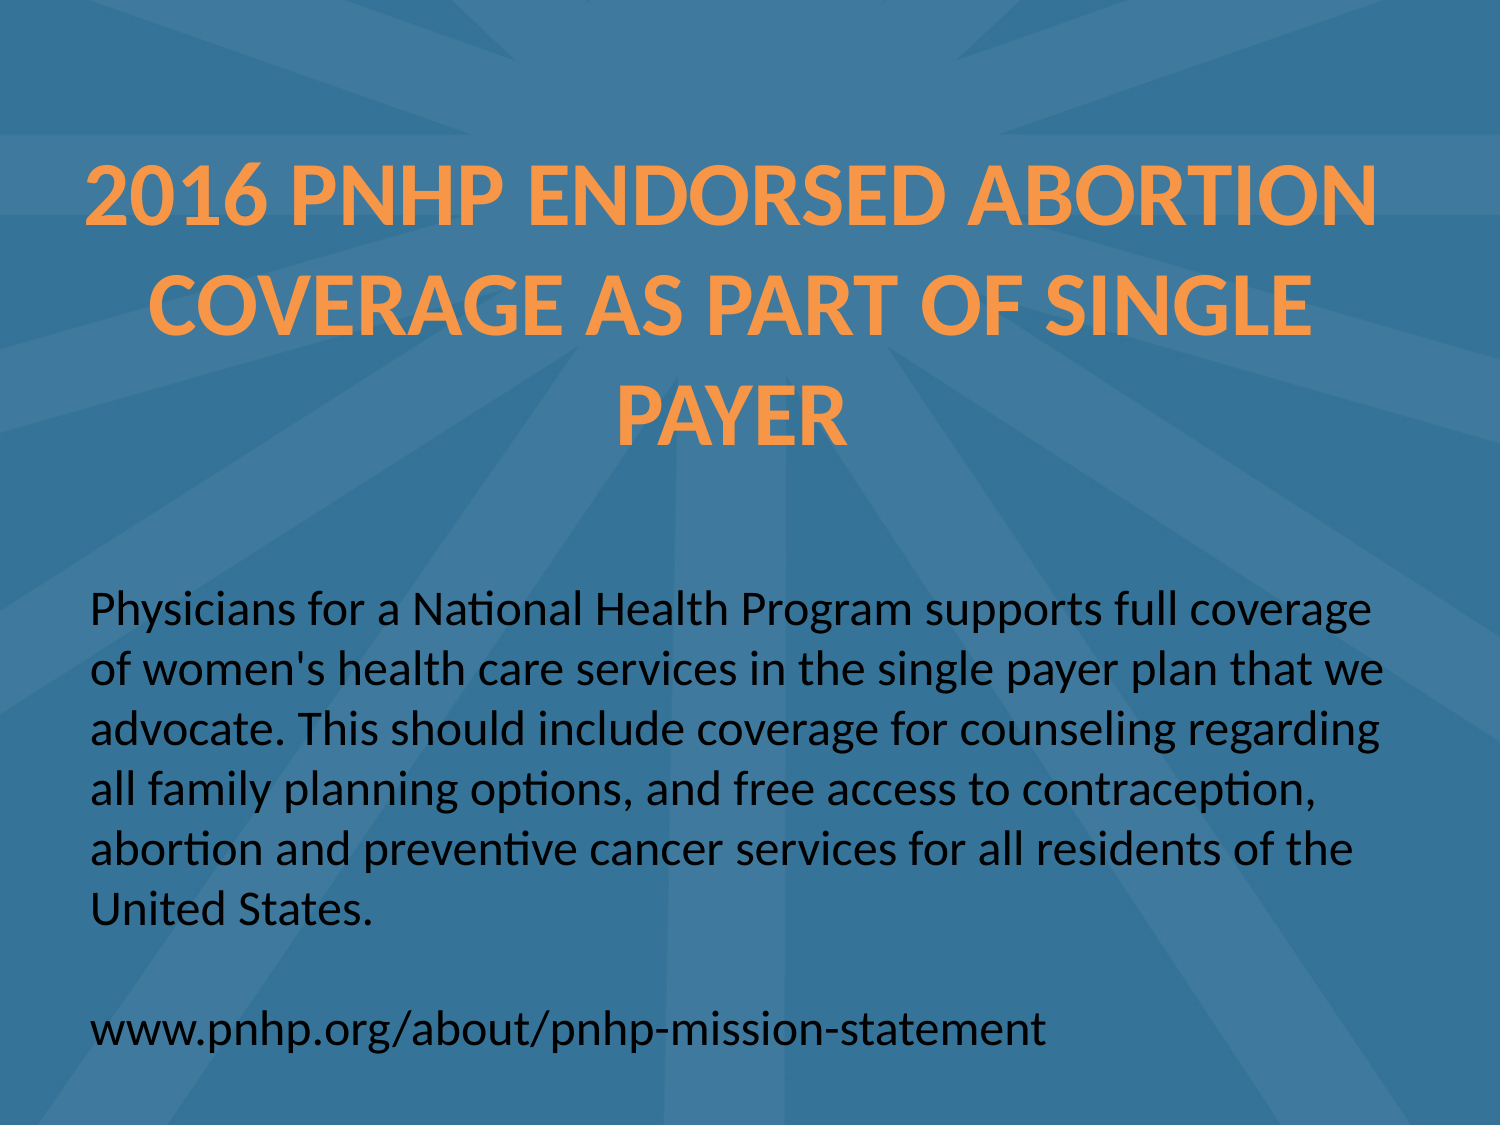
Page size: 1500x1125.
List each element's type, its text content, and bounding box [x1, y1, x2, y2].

list [75, 262, 1425, 567]
picture [0, 0, 1500, 1125]
title 2016 PNHP ENDORSED ABORTION COVERAGE AS PART OF SINGLE PAYER [57, 29, 1408, 568]
text_box Physicians for a National Health Program supports full coverage of women's health care services in the single payer plan that we advocate. This should include coverage for counseling regarding all family planning options, and free access to contraception, abortion and preventive cancer services for all residents of the United States. www.pnhp.org/about/pnhp-mission-statement [74, 567, 1425, 1063]
